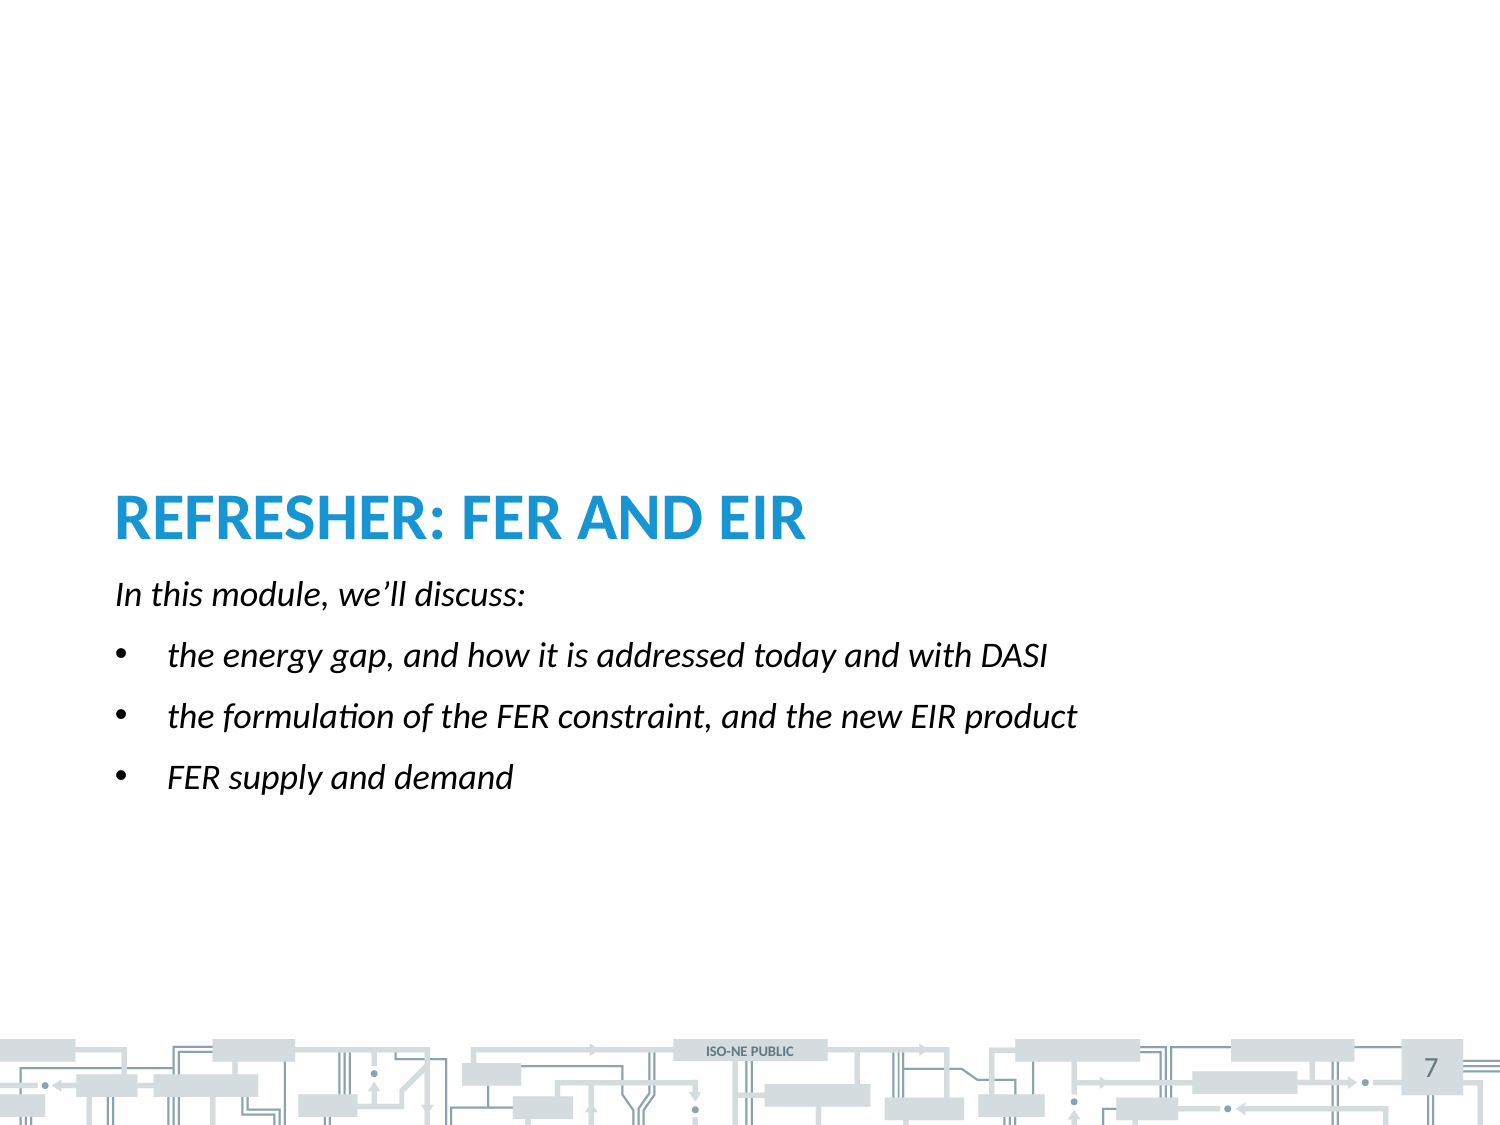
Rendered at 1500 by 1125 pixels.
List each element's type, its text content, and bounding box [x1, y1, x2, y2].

title Refresher: FER and EIR [99, 337, 1375, 561]
slide_number 7 [1400, 1044, 1463, 1088]
picture [0, 1031, 1500, 1125]
list In this module, we’ll discuss: the energy gap, and how it is addressed today and with DASI the formulation of the FER constraint, and the new EIR product FER supply and demand [99, 562, 1375, 809]
